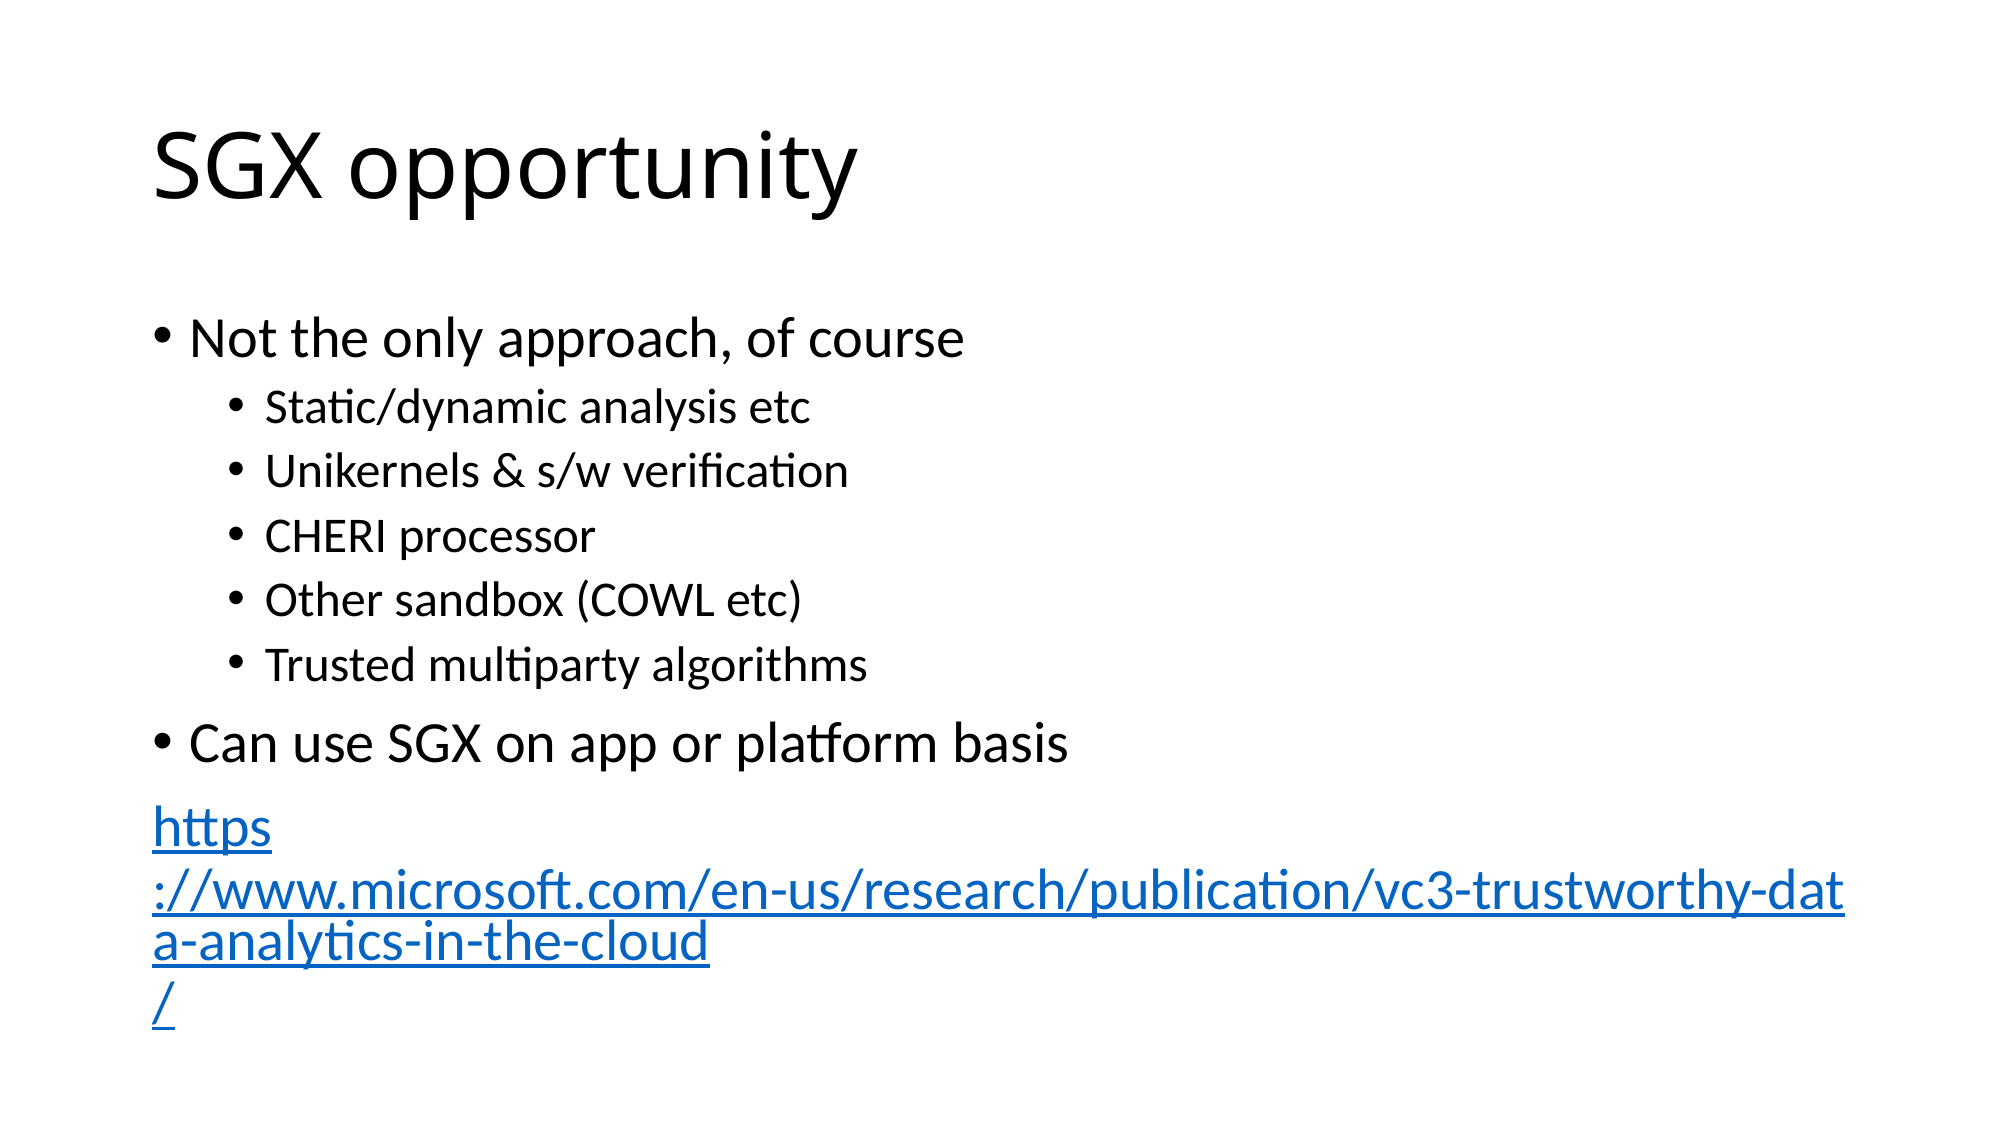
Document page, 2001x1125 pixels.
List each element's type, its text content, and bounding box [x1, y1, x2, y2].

list Not the only approach, of course Static/dynamic analysis etc Unikernels & s/w verification CHERI processor Other sandbox (COWL etc) Trusted multiparty algorithms Can use SGX on app or platform basis https://www.microsoft.com/en-us/research/publication/vc3-trustworthy-data-analytics-in-the-cloud/ [137, 299, 1863, 1014]
title SGX opportunity [137, 59, 1863, 278]
